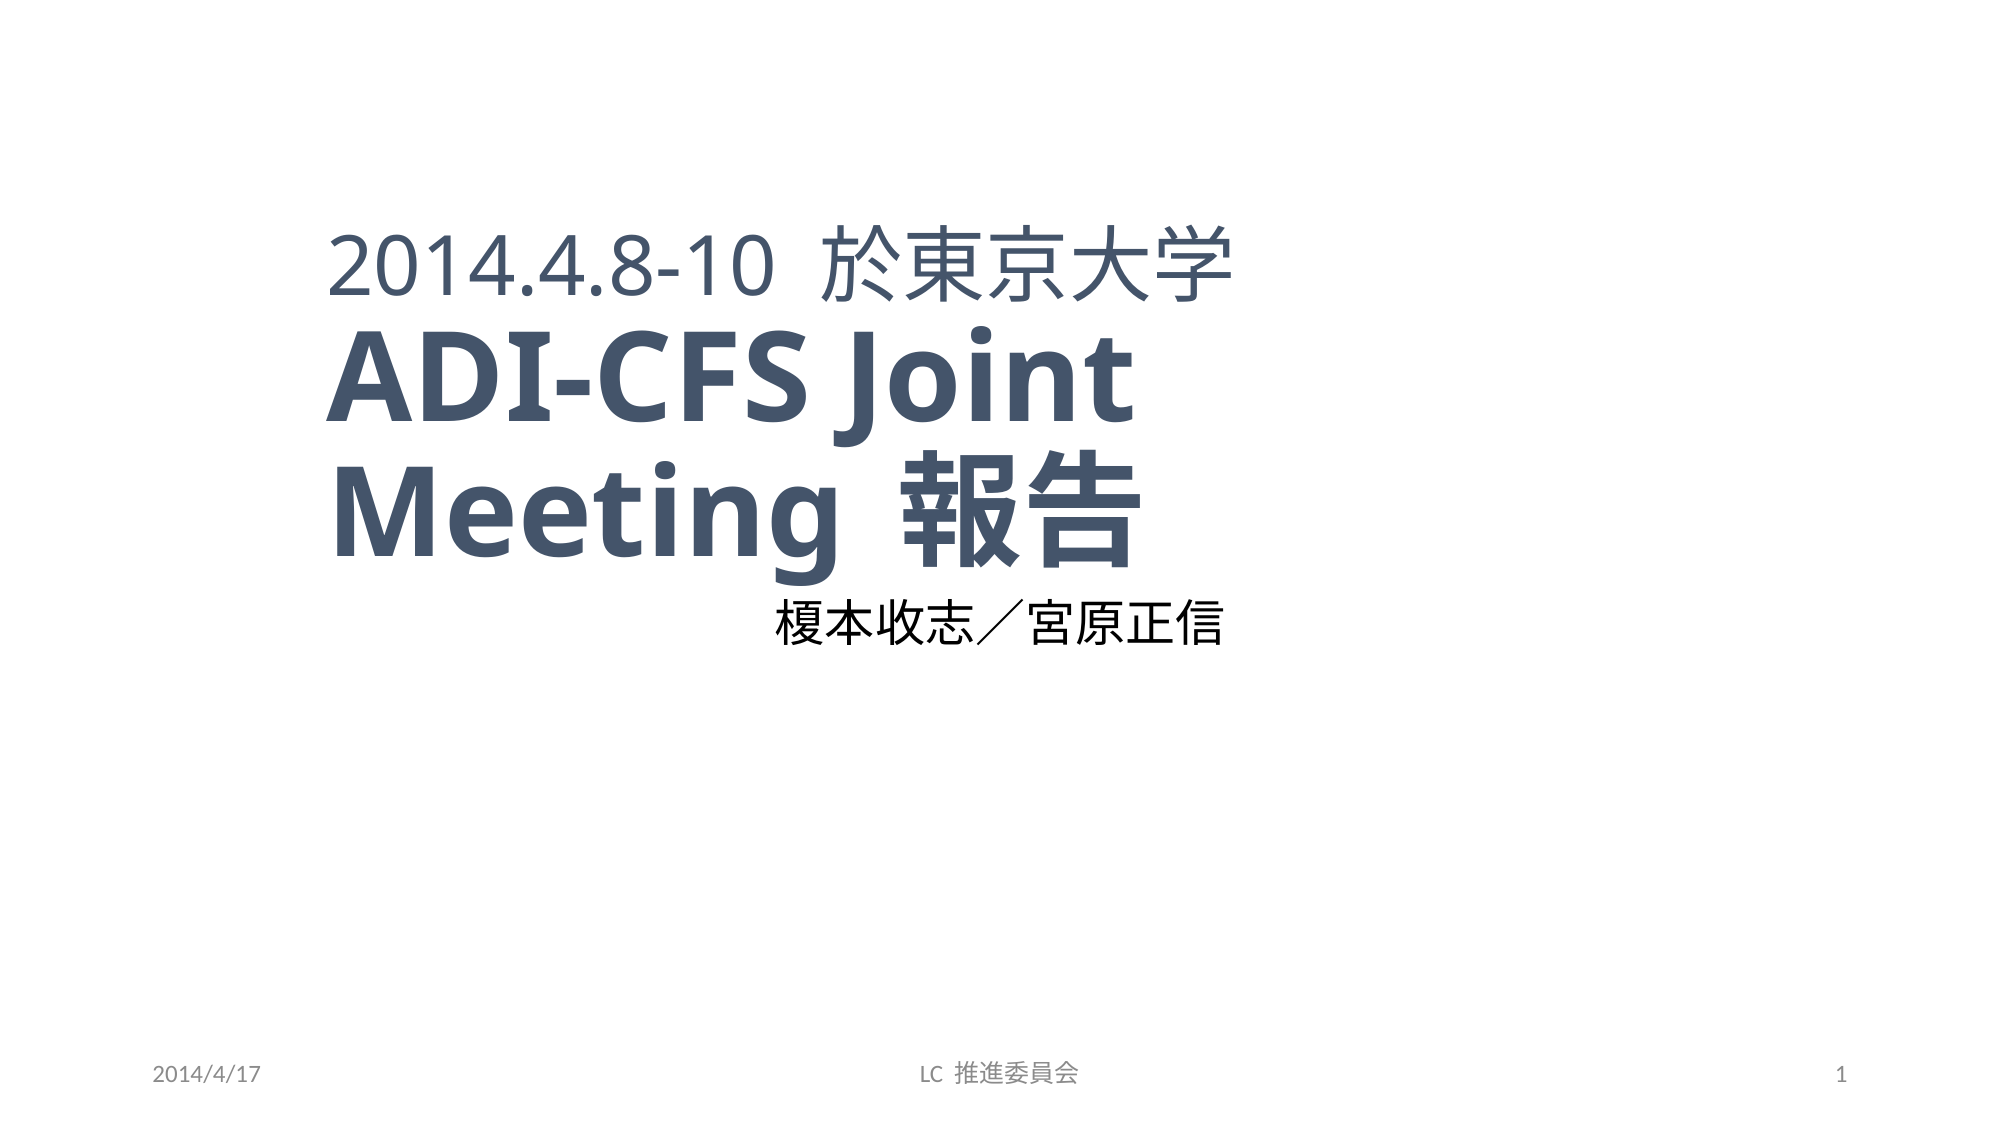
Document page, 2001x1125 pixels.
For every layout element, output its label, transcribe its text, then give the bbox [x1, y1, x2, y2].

slide_number 1 [1412, 1042, 1863, 1103]
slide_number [137, 1042, 588, 1103]
title 2014.4.8-10 於東京大学 ADI-CFS Joint Meeting 報告 [311, 199, 1689, 590]
footer LC 推進委員会 [662, 1042, 1338, 1103]
subtitle 榎本收志／宮原正信 [249, 590, 1750, 863]
